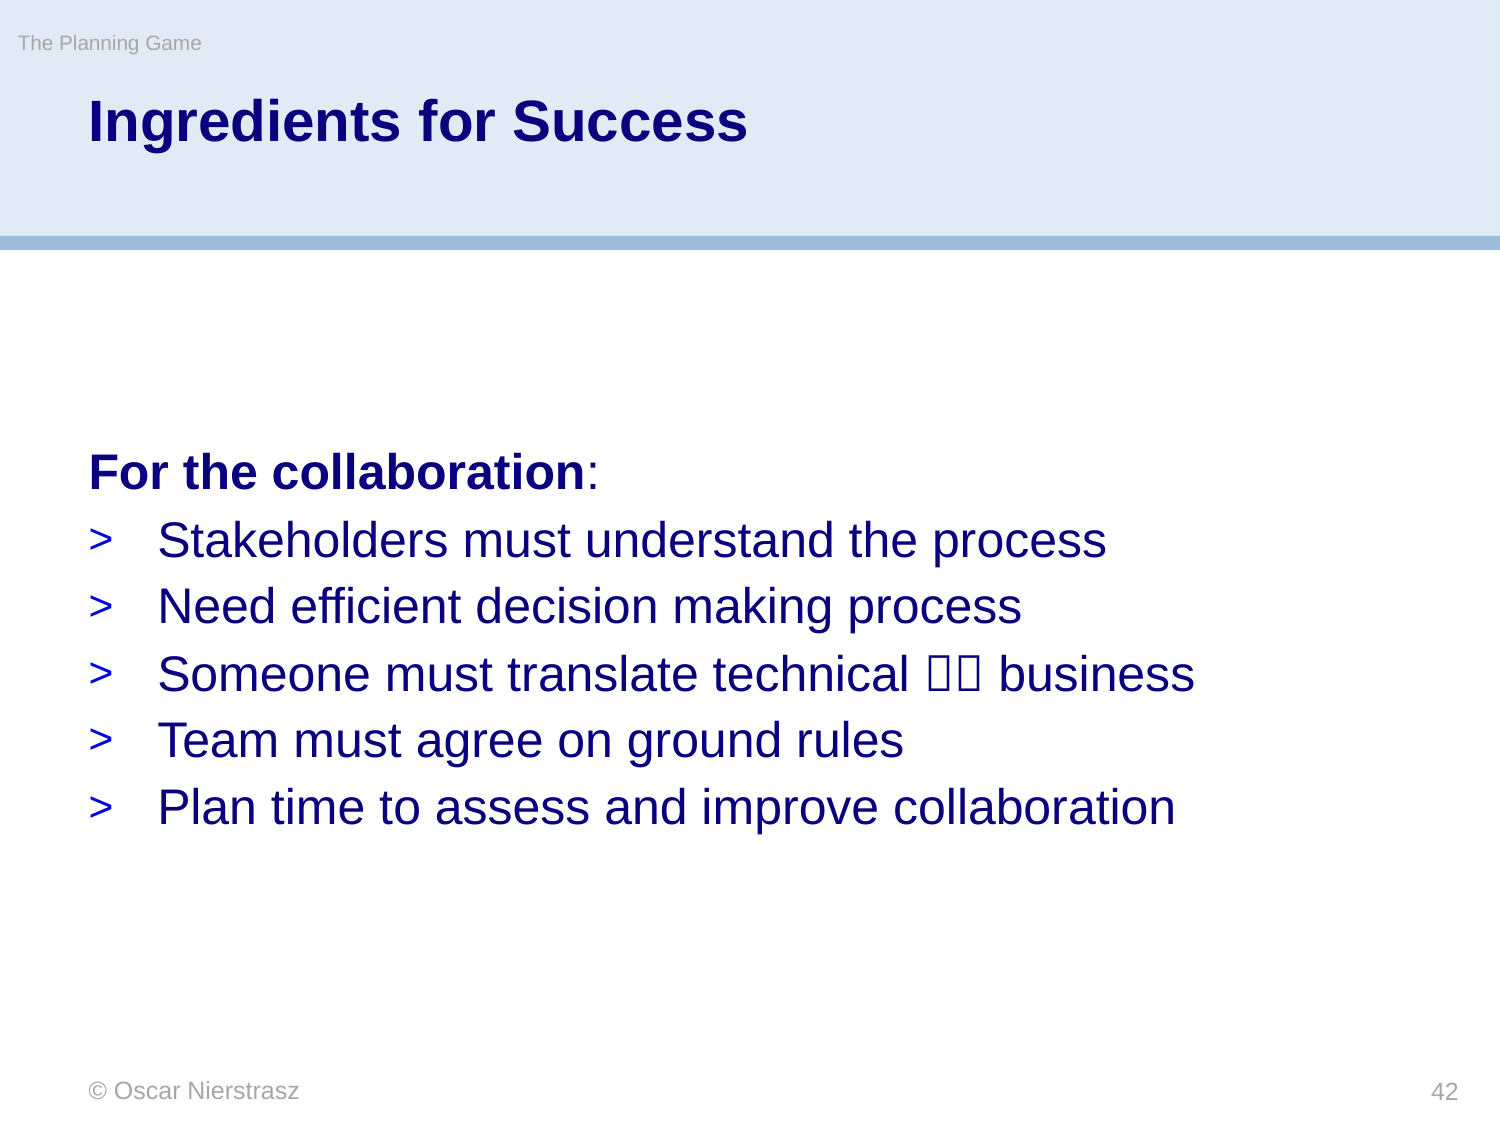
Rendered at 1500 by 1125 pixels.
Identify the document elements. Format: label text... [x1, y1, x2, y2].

slide_number 42 [1237, 1074, 1460, 1105]
footer The Planning Game [17, 29, 904, 72]
title Ingredients for Success [88, 90, 1413, 226]
slide_number © Oscar Nierstrasz [88, 1073, 715, 1104]
list For the collaboration: Stakeholders must understand the process Need efficient decision making process Someone must translate technical  business Team must agree on ground rules Plan time to assess and improve collaboration [88, 271, 1413, 1010]
